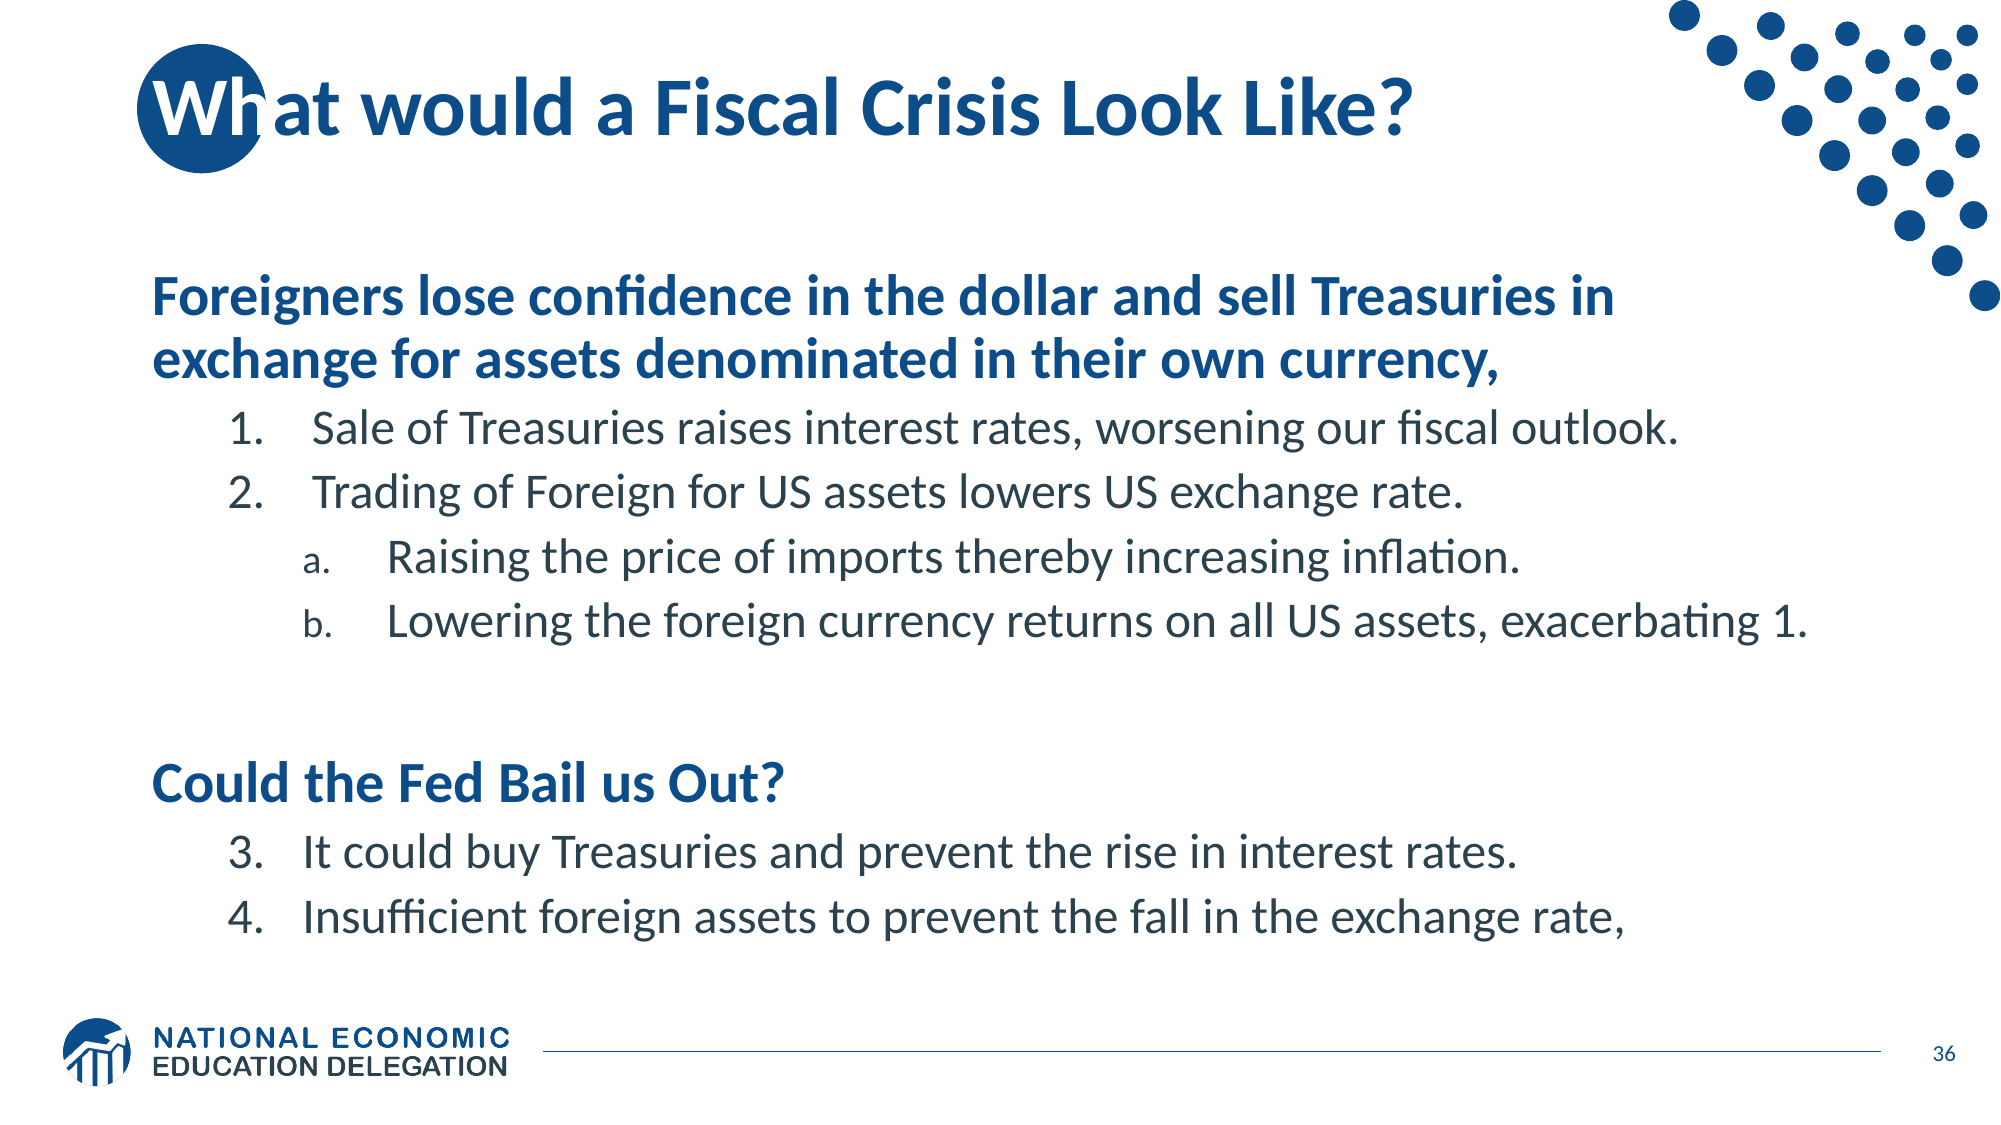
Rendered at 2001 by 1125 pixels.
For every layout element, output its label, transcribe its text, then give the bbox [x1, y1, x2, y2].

picture [55, 1013, 520, 1091]
list Foreigners lose confidence in the dollar and sell Treasuries in exchange for assets denominated in their own currency, Sale of Treasuries raises interest rates, worsening our fiscal outlook. Trading of Foreign for US assets lowers US exchange rate. Raising the price of imports thereby increasing inflation. Lowering the foreign currency returns on all US assets, exacerbating 1. Could the Fed Bail us Out? It could buy Treasuries and prevent the rise in interest rates. Insufficient foreign assets to prevent the fall in the exchange rate, [137, 257, 1863, 1022]
title What would a Fiscal Crisis Look Like? [137, 0, 1863, 218]
slide_number 36 [1521, 1022, 1972, 1082]
